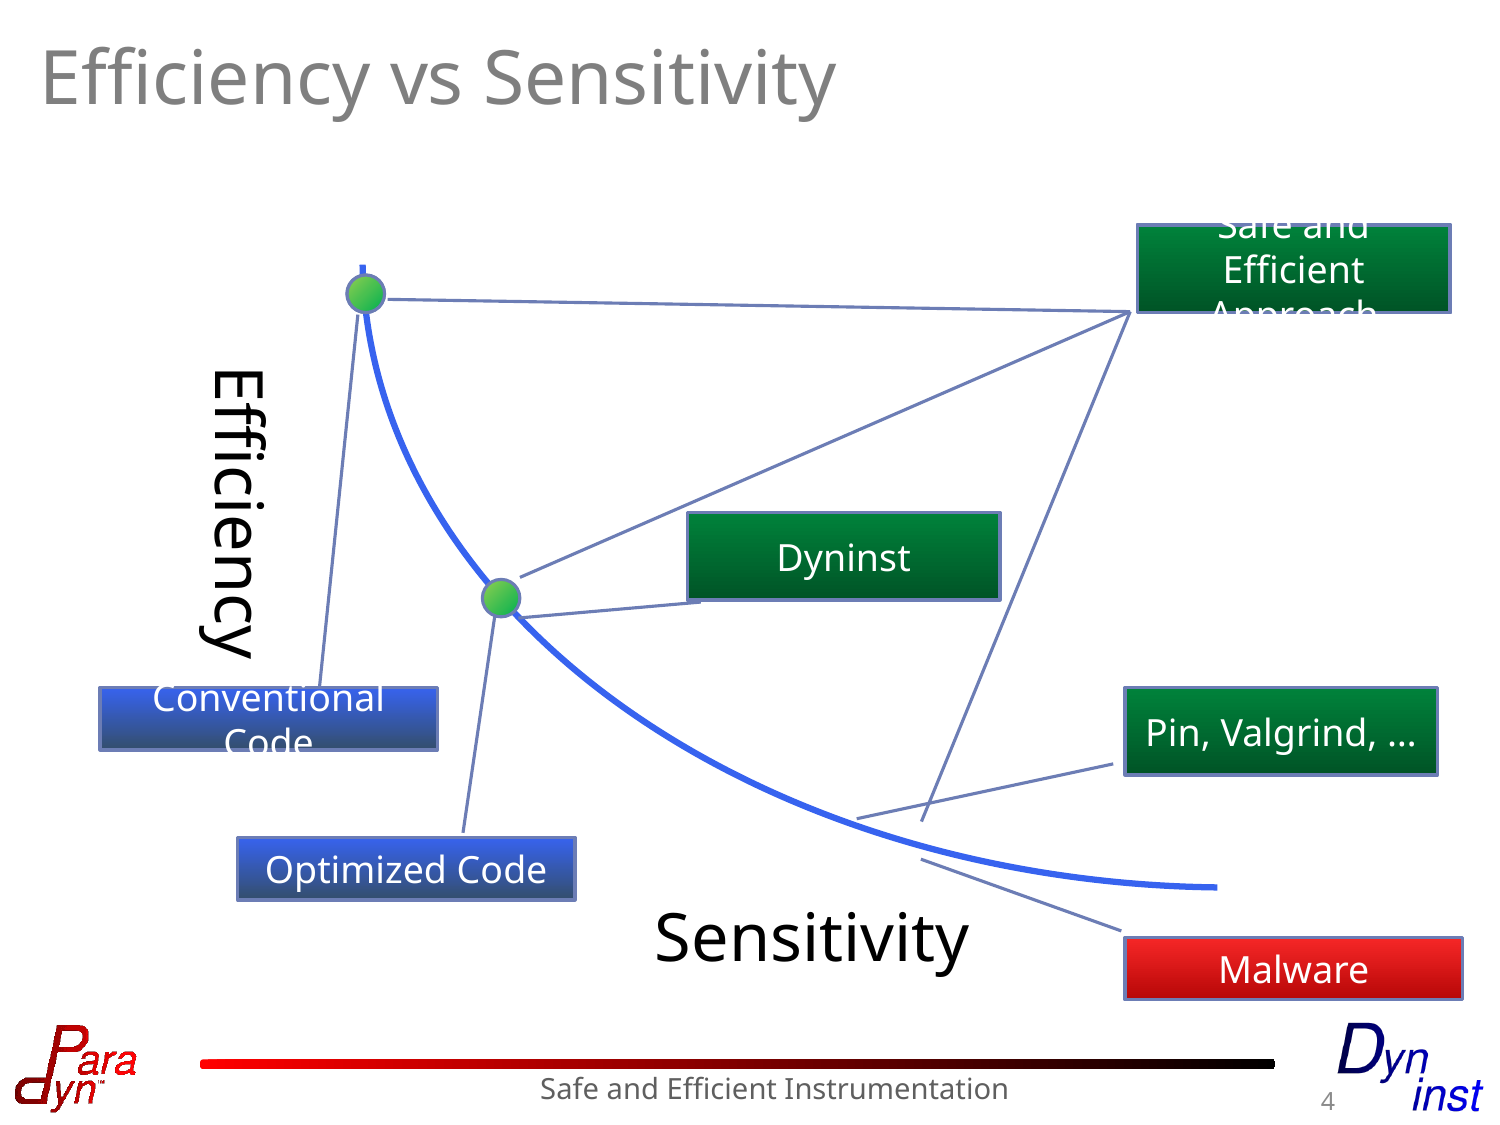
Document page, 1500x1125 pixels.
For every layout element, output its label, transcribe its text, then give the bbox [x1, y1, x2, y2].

text_box [361, 257, 1230, 889]
text_box [345, 273, 387, 315]
footer Safe and Efficient Instrumentation [387, 1062, 1163, 1123]
text_box Malware [1123, 936, 1464, 1001]
text_box Dyninst [518, 511, 1002, 620]
text_box Safe and Efficient Approach [387, 297, 1131, 314]
text_box Sensitivity [562, 887, 1063, 983]
text_box [480, 577, 522, 619]
text_box Efficiency [195, 287, 290, 738]
text_box Pin, Valgrind, … [1123, 686, 1439, 777]
text_box Safe and Efficient Approach [1136, 223, 1452, 314]
picture [1337, 1022, 1488, 1113]
text_box Malware [920, 857, 1122, 933]
title Efficiency vs Sensitivity [24, 12, 1476, 138]
text_box Pin, Valgrind, … [856, 762, 1114, 821]
picture [12, 1022, 137, 1113]
text_box Optimized Code [236, 836, 577, 902]
slide_number 4 [1149, 1072, 1350, 1125]
text_box Optimized Code [461, 617, 497, 834]
text_box Conventional Code [98, 314, 439, 752]
